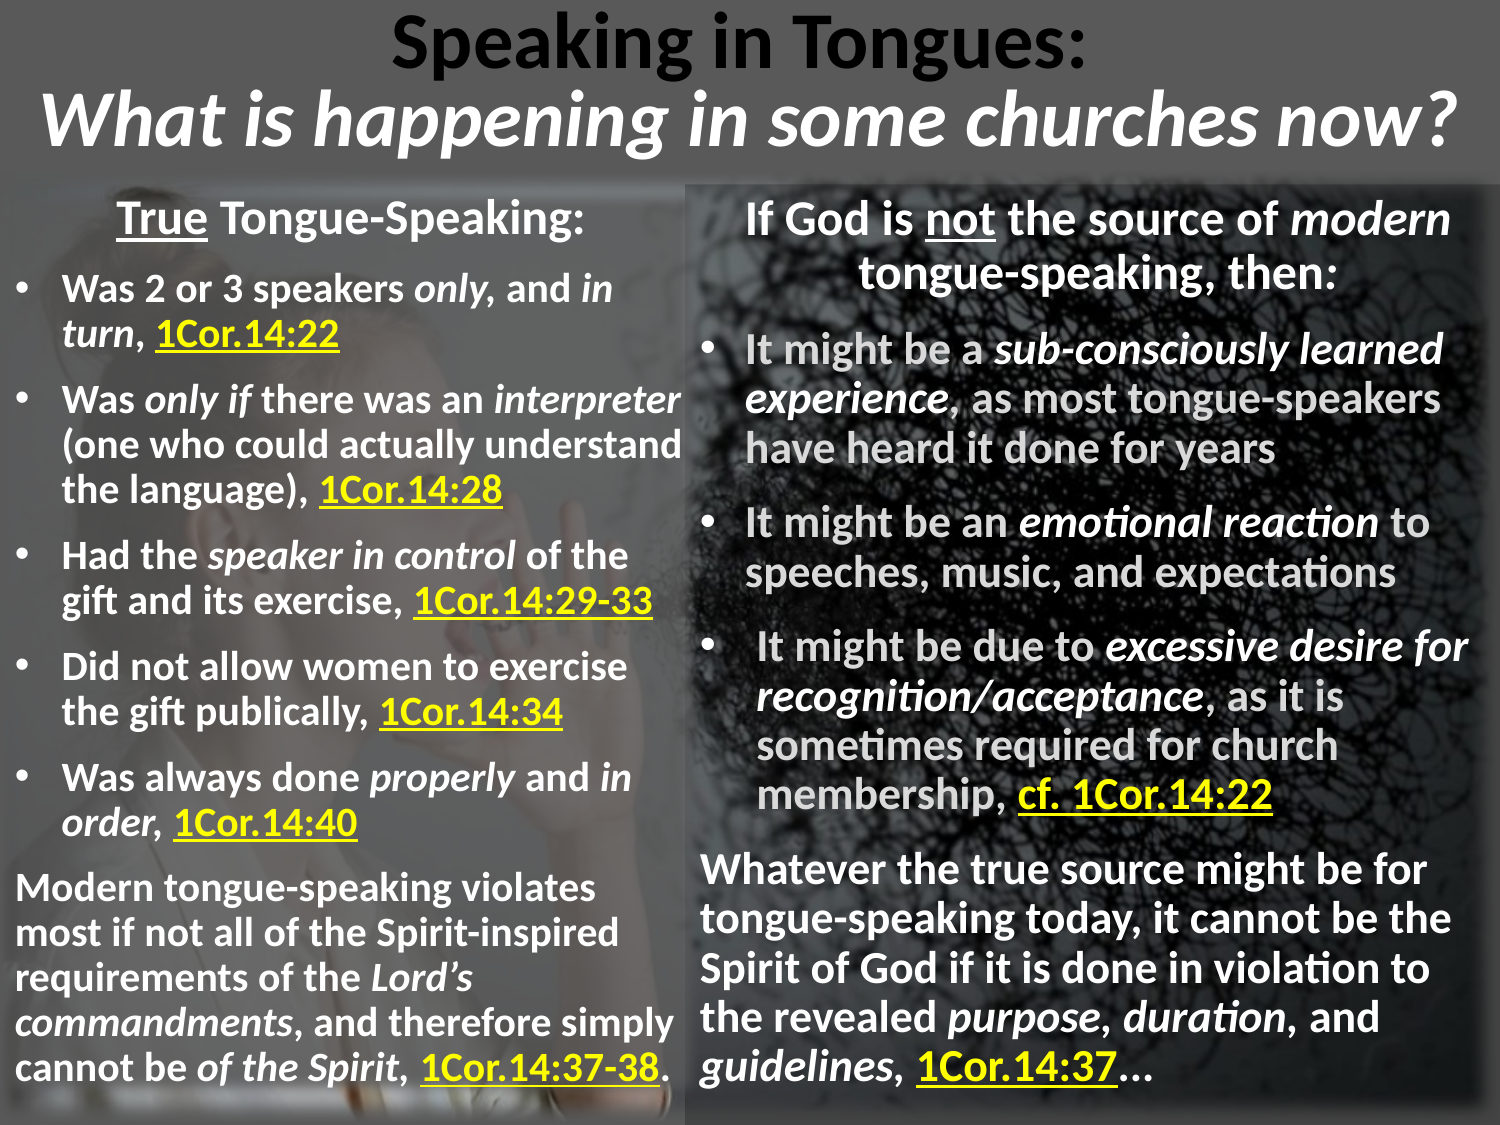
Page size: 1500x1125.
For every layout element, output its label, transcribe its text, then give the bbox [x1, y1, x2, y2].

picture [0, 170, 1500, 1125]
title Speaking in Tongues: What is happening in some churches now? [0, 0, 1500, 170]
